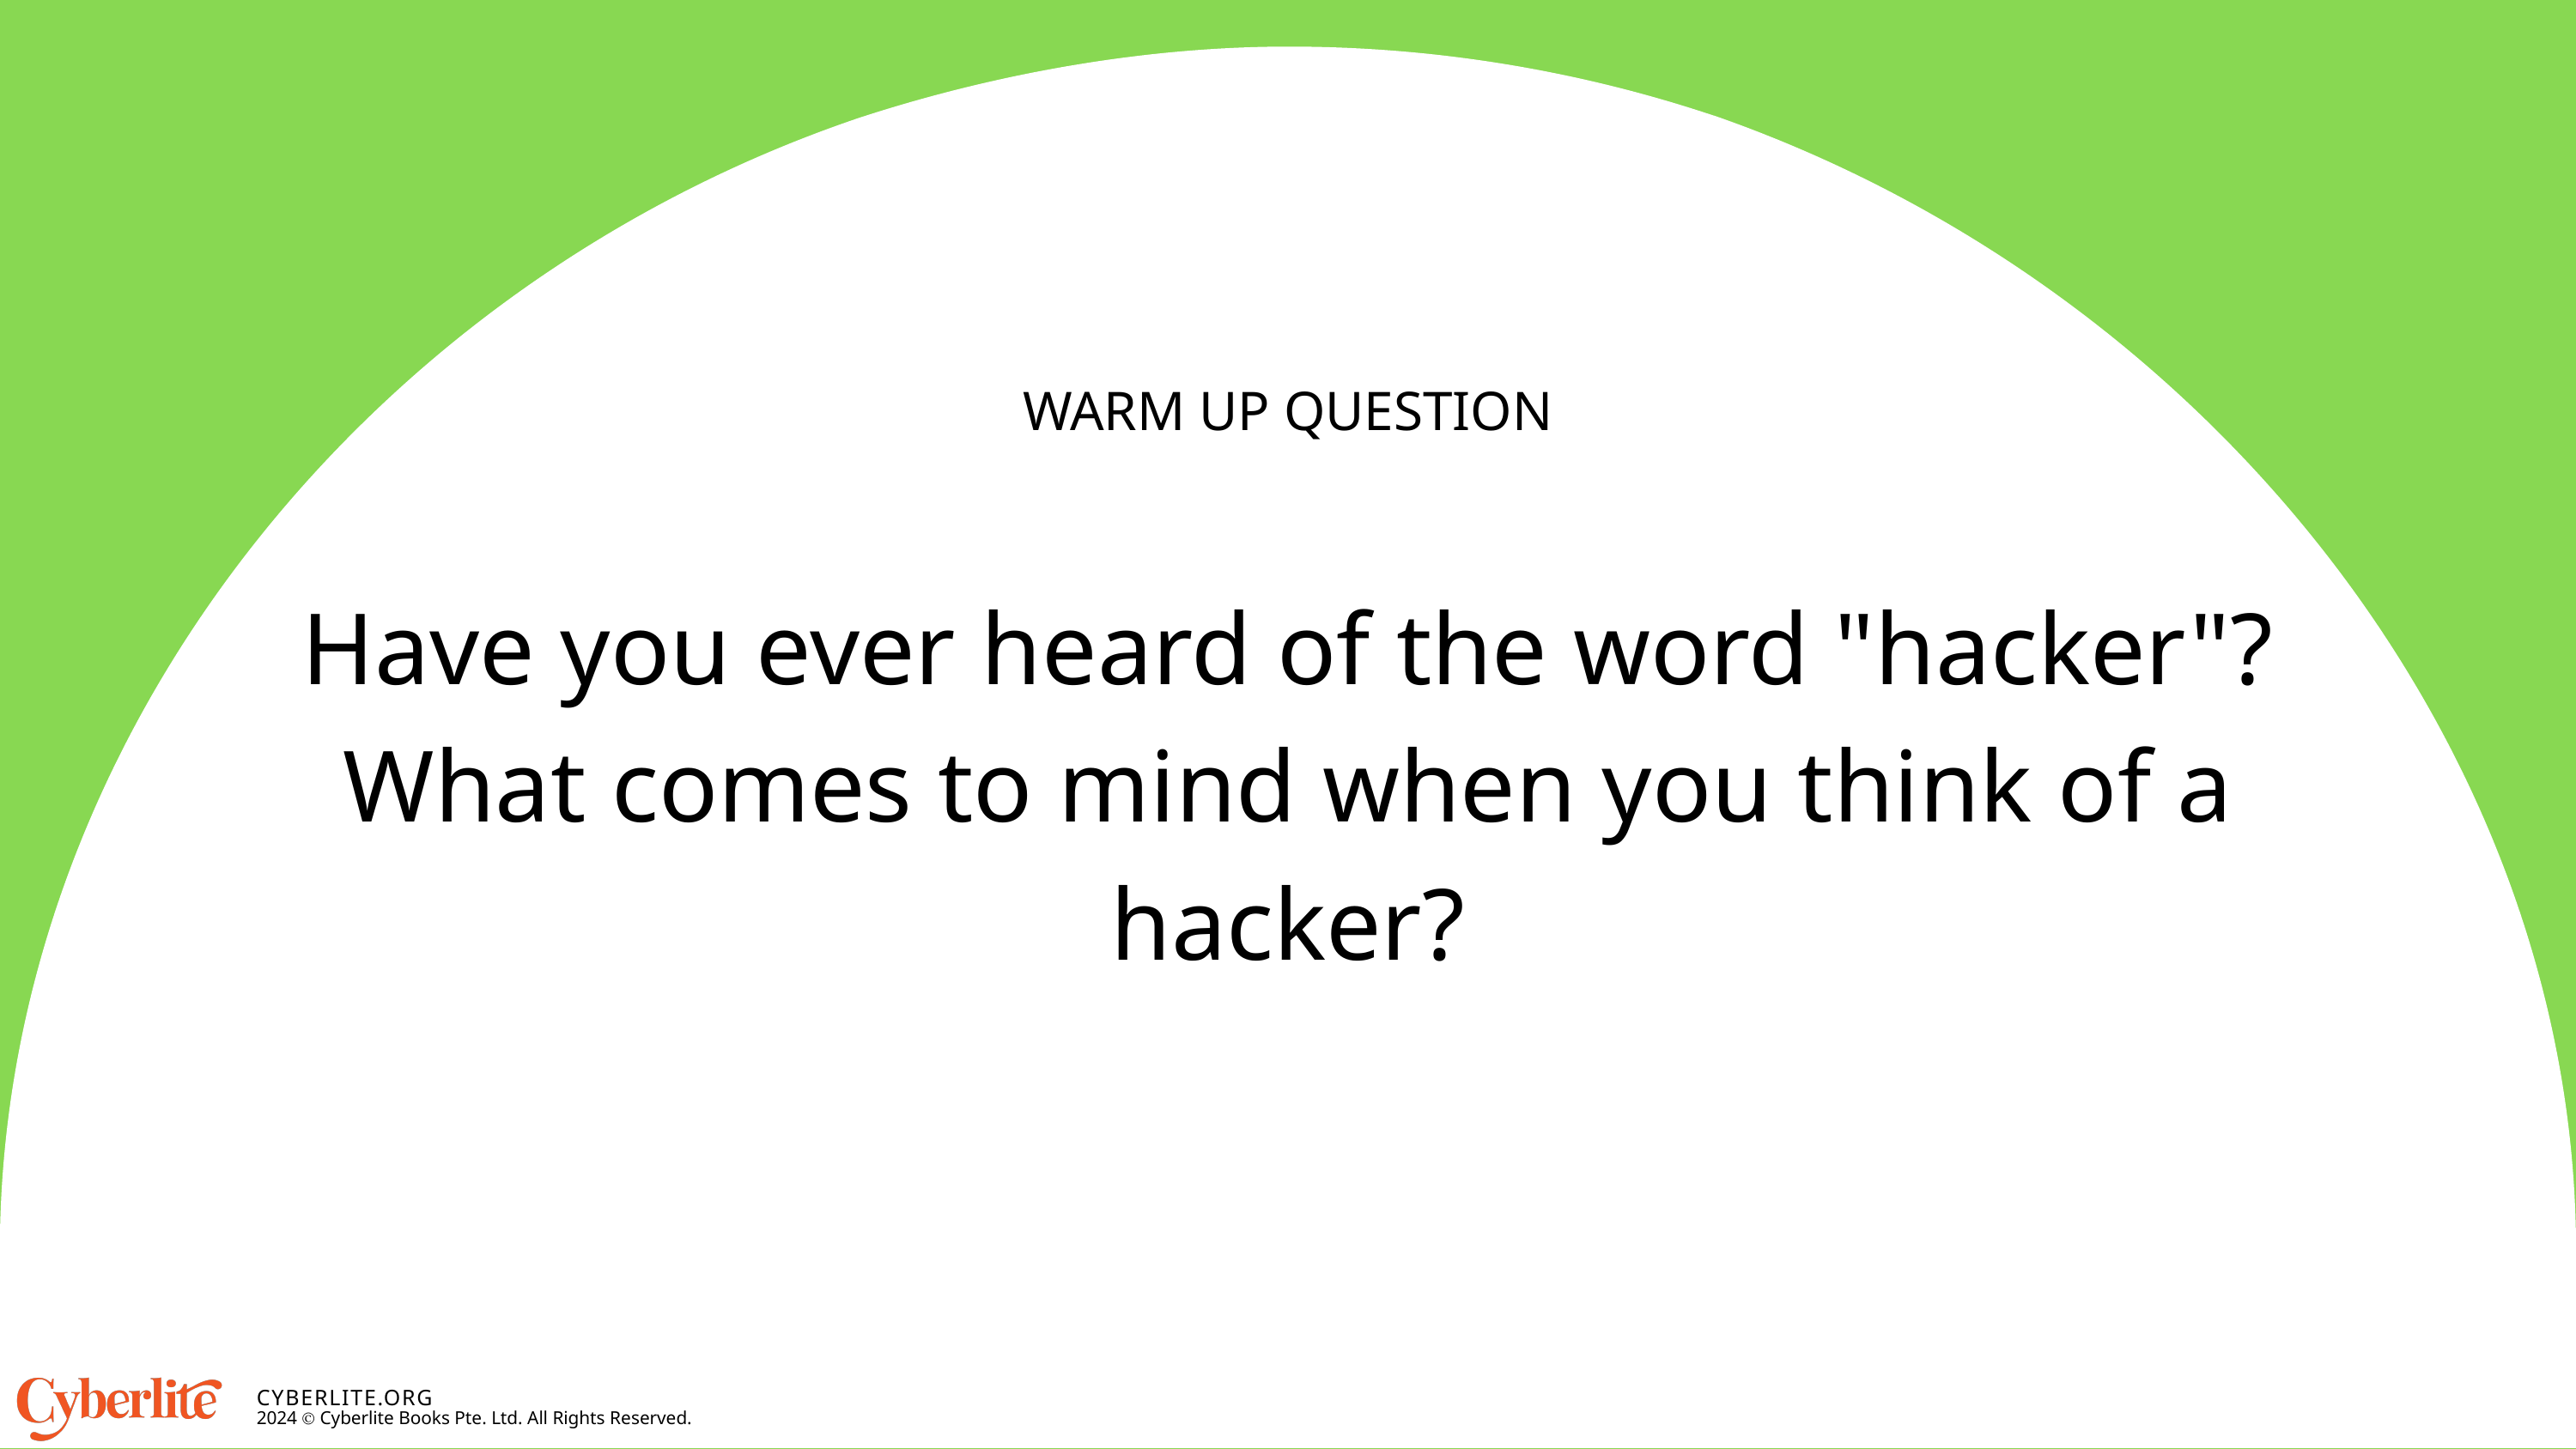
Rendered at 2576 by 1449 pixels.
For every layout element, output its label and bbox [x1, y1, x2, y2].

text_box [0, 46, 2576, 1364]
picture [0, 1364, 239, 1449]
